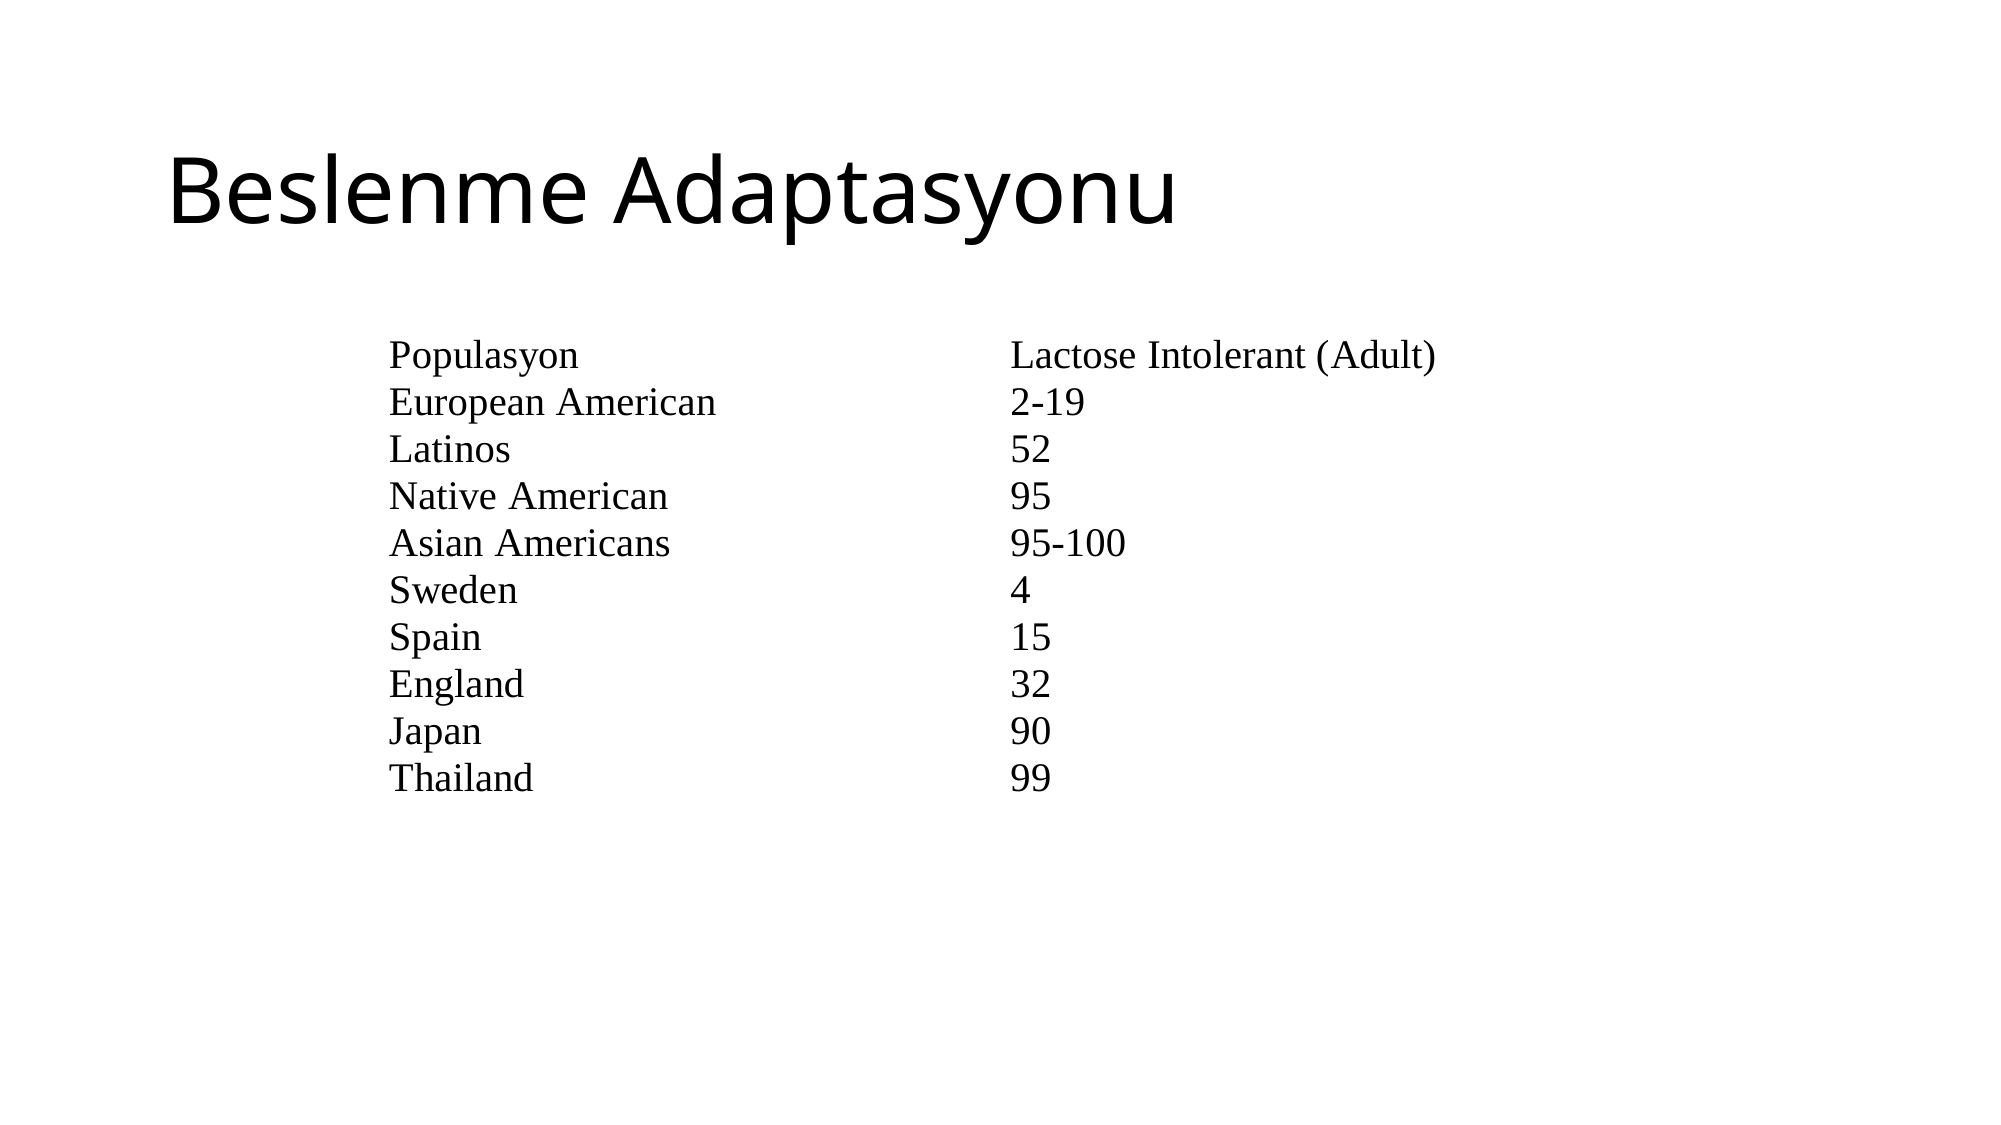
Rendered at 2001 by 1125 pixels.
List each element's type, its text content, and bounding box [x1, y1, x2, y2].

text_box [362, 331, 1638, 994]
title Beslenme Adaptasyonu [150, 99, 1850, 288]
